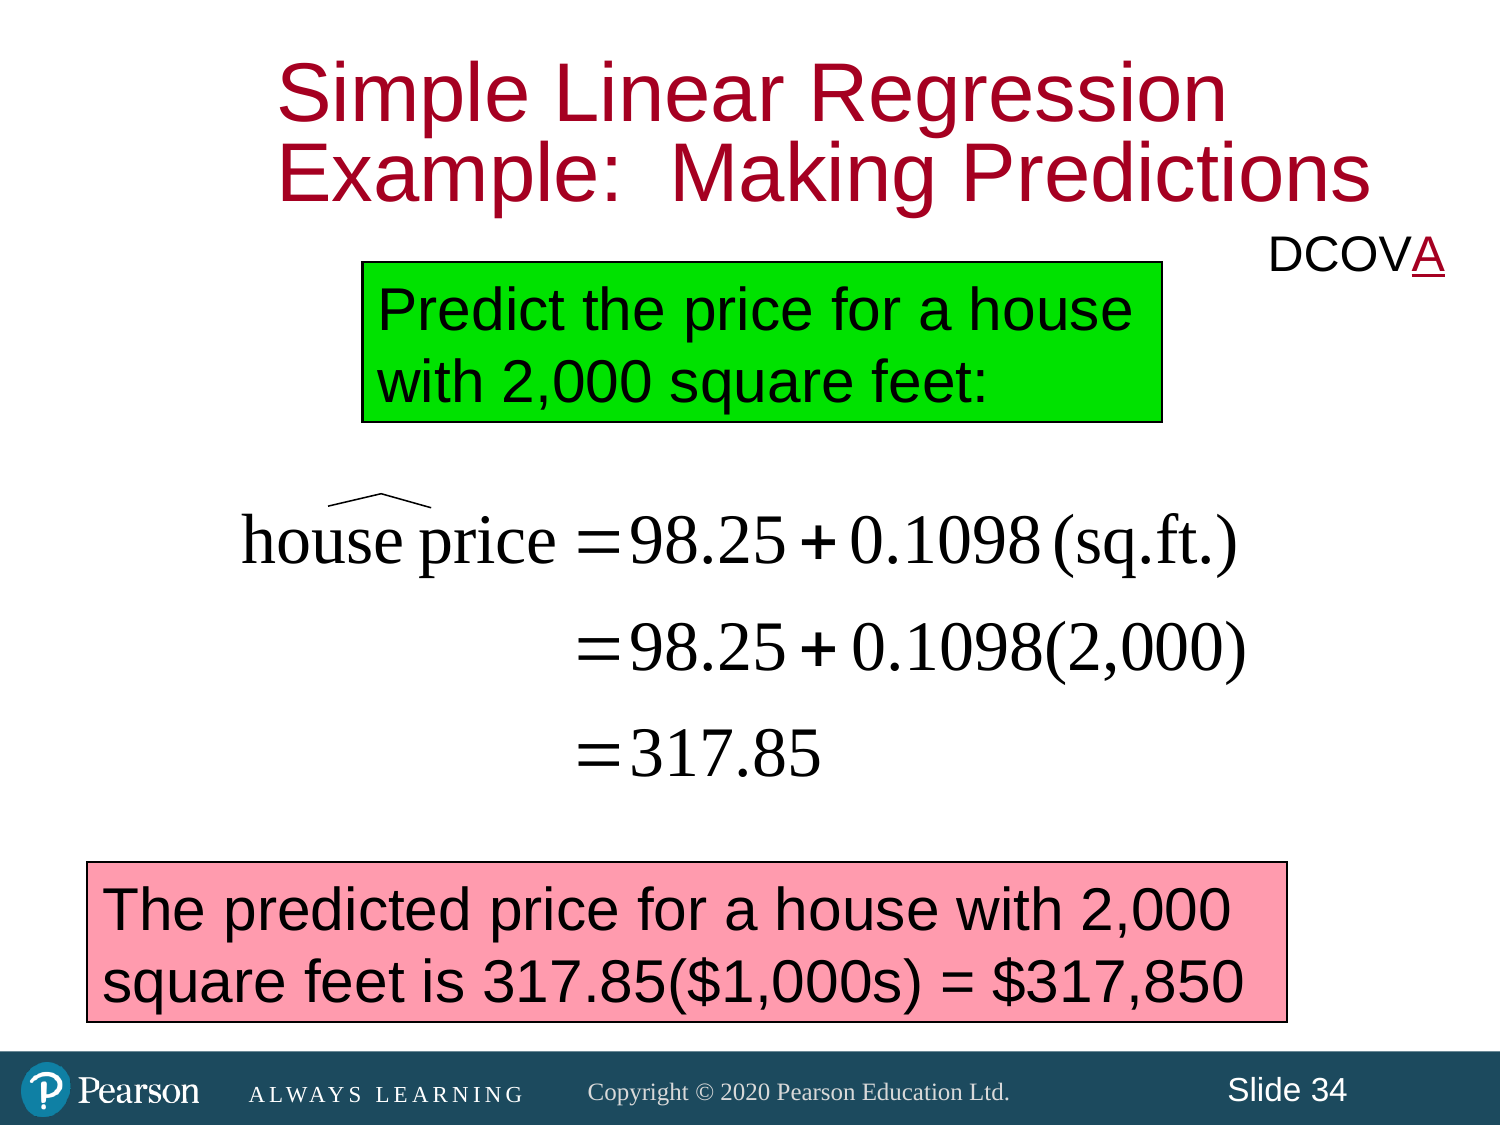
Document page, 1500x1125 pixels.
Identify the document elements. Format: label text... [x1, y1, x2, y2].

title Simple Linear Regression Example: Making Predictions [262, 50, 1400, 225]
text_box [230, 498, 1258, 807]
picture [21, 1062, 199, 1117]
text_box The predicted price for a house with 2,000 square feet is 317.85($1,000s) = $317,850 [87, 862, 1288, 1022]
text_box [367, 493, 393, 497]
text_box DCOVA [1237, 214, 1475, 289]
text_box Predict the price for a house with 2,000 square feet: [362, 262, 1163, 422]
